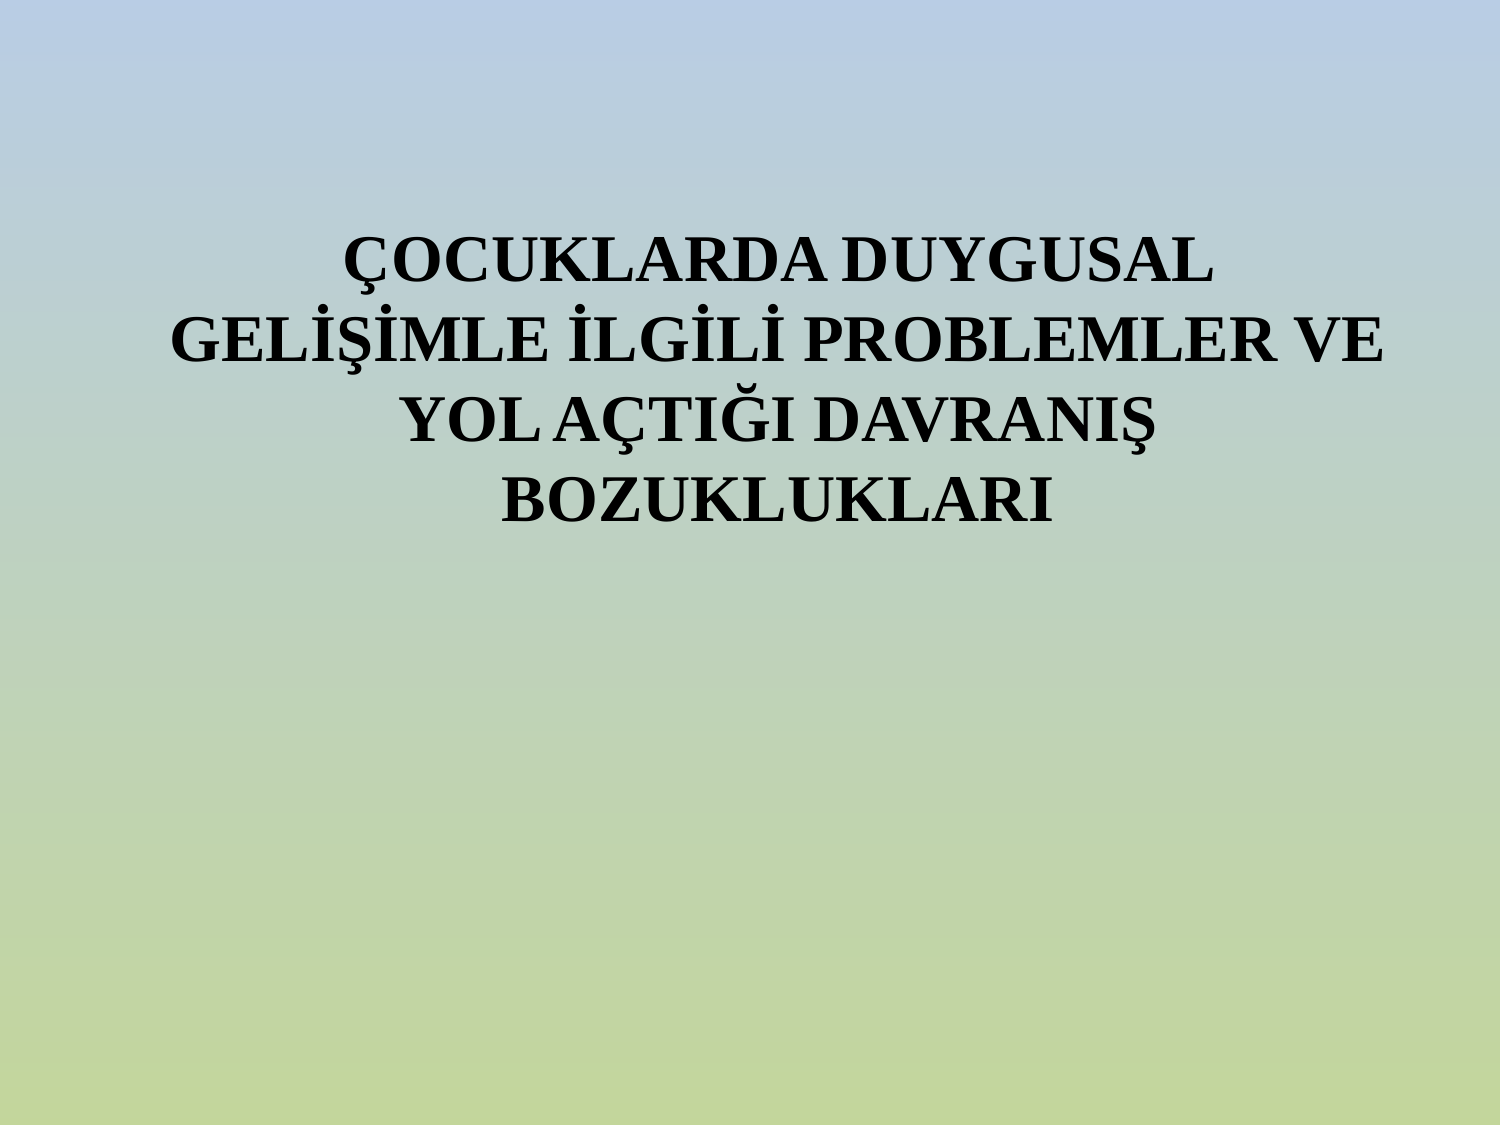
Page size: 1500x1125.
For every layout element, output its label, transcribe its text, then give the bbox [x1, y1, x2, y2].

title ÇOCUKLARDA DUYGUSAL GELİŞİMLE İLGİLİ PROBLEMLER VE YOL AÇTIĞI DAVRANIŞ BOZUKLUKLARI [140, 117, 1416, 633]
